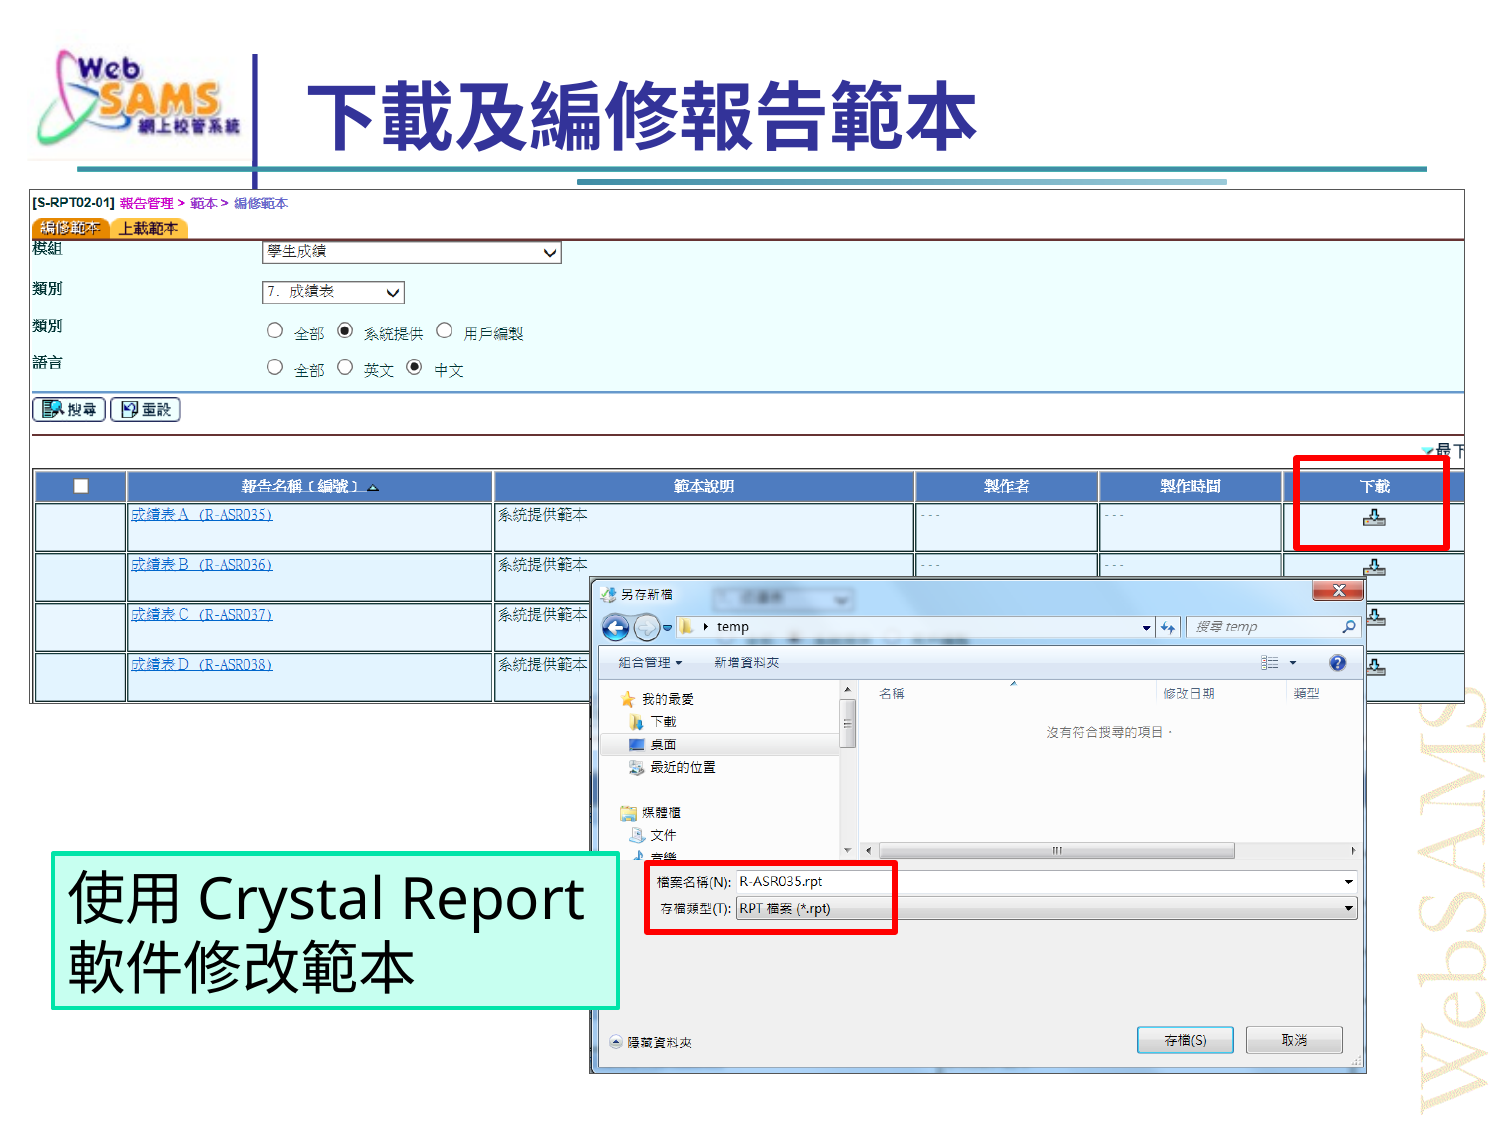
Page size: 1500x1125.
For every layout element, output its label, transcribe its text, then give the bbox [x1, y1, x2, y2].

text_box 使用Crystal Report 軟件修改範本 [51, 851, 584, 1010]
title 下載及編修報告範本 [289, 41, 1465, 167]
picture [29, 189, 1500, 1117]
picture [27, 29, 253, 161]
